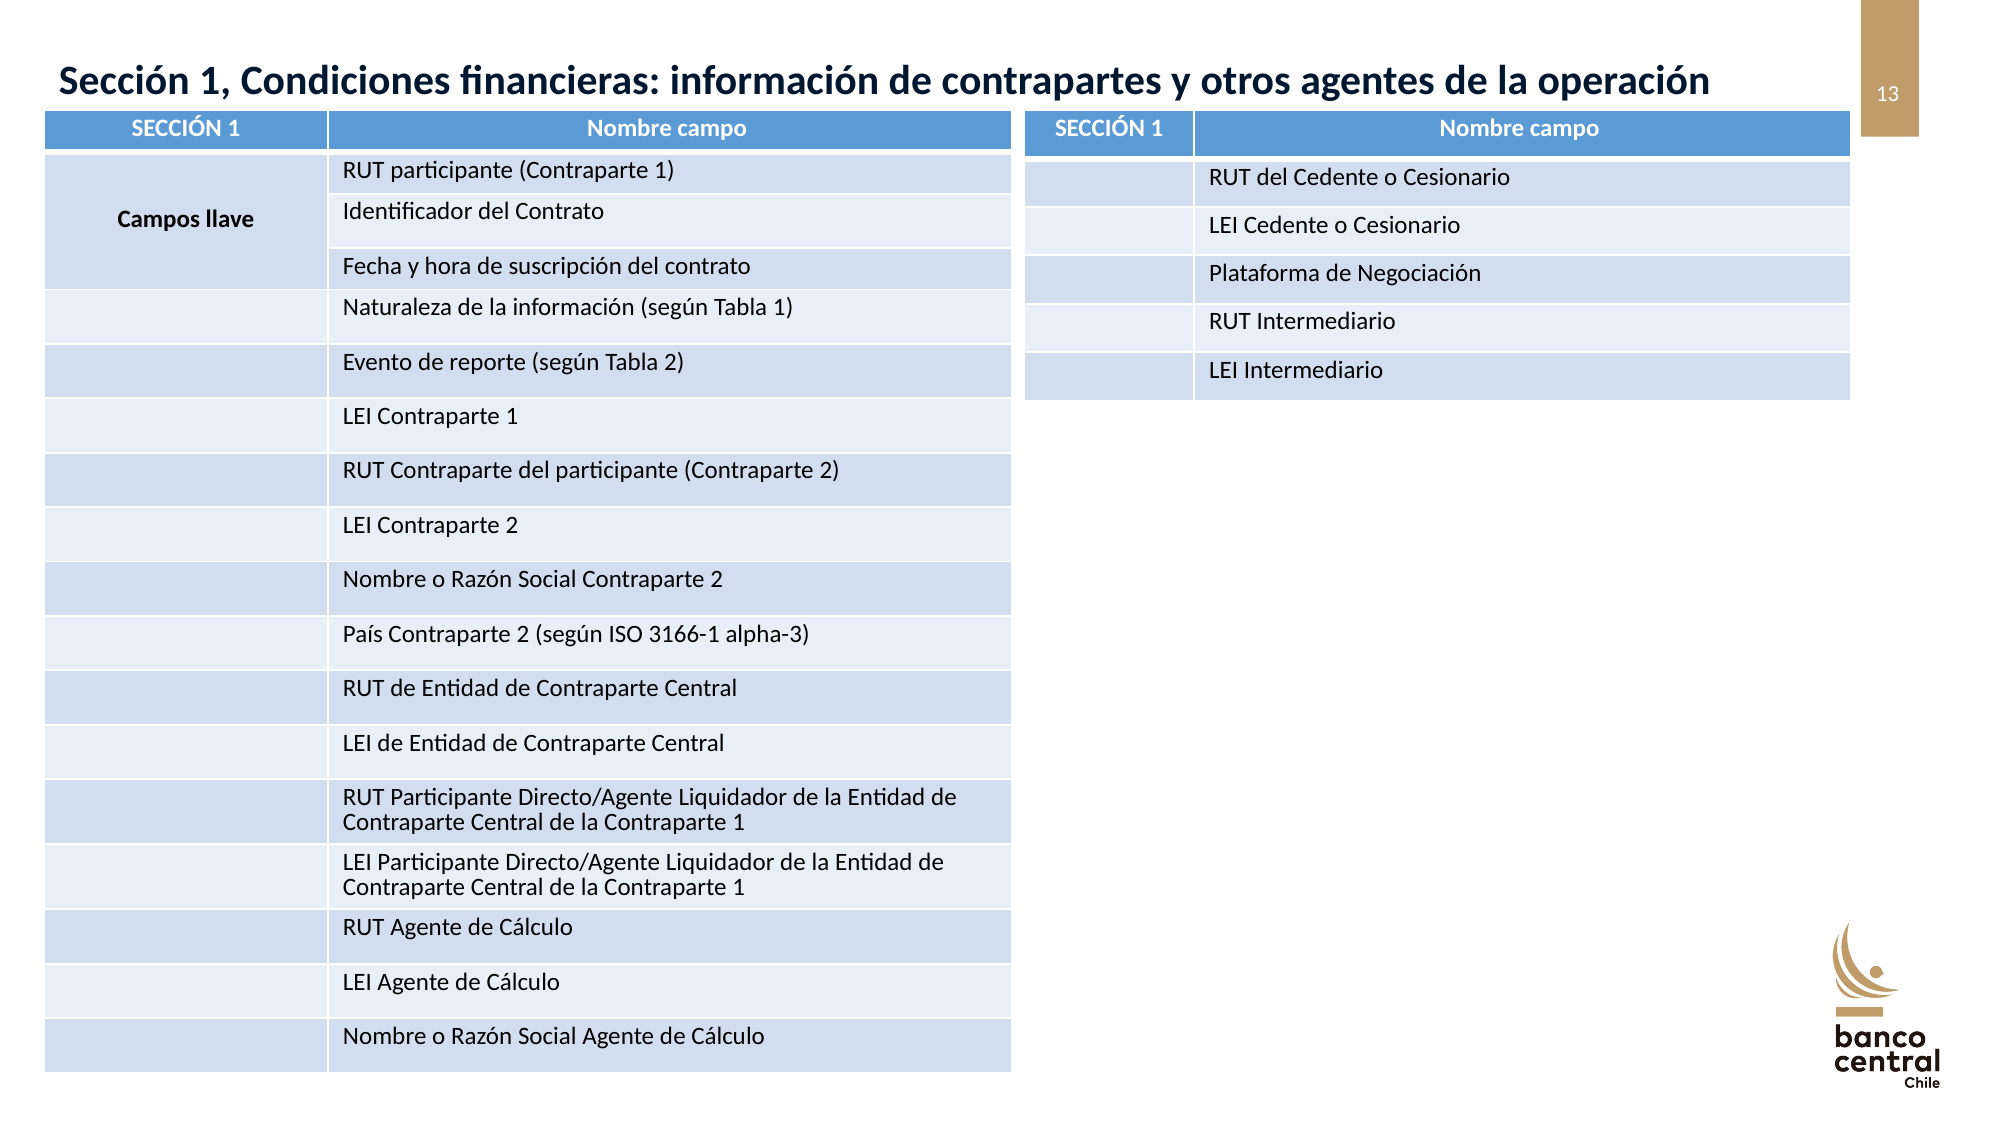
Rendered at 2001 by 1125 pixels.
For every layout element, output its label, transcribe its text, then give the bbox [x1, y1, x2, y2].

table_cell LEI Intermediario [1195, 353, 1850, 400]
table_cell [45, 726, 327, 778]
table_cell [45, 454, 327, 506]
table_cell Campos llave [45, 155, 327, 289]
table_cell RUT Contraparte del participante (Contraparte 2) [329, 454, 1011, 506]
table_cell [45, 562, 327, 615]
table_cell LEI Contraparte 2 [329, 508, 1011, 561]
table_cell [1025, 162, 1193, 206]
table_cell RUT Participante Directo/Agente Liquidador de la Entidad de Contraparte Central de la Contraparte 1 [329, 780, 1011, 843]
table_header SECCIÓN 1 [1025, 111, 1193, 156]
table_cell LEI Participante Directo/Agente Liquidador de la Entidad de Contraparte Central de la Contraparte 1 [329, 845, 1011, 908]
table_cell RUT de Entidad de Contraparte Central [329, 671, 1011, 724]
table_cell [1025, 305, 1193, 351]
table_cell [45, 780, 327, 843]
list Sección 1, Condiciones financieras: información de contrapartes y otros agentes de la operación [44, 50, 1747, 170]
table_cell [45, 1019, 327, 1072]
table_cell RUT Agente de Cálculo [329, 910, 1011, 963]
table_cell [45, 290, 327, 343]
table_cell Naturaleza de la información (según Tabla 1) [329, 290, 1011, 343]
table_cell Nombre o Razón Social Contraparte 2 [329, 562, 1011, 615]
table_cell LEI Agente de Cálculo [329, 965, 1011, 1017]
table_cell RUT del Cedente o Cesionario [1195, 162, 1850, 206]
table_cell [1025, 208, 1193, 254]
table_header Nombre campo [329, 111, 1011, 149]
table_cell Identificador del Contrato [329, 195, 1011, 247]
table_cell LEI Contraparte 1 [329, 399, 1011, 452]
table_cell LEI de Entidad de Contraparte Central [329, 726, 1011, 778]
table_cell Evento de reporte (según Tabla 2) [329, 345, 1011, 397]
table_cell [1025, 256, 1193, 303]
table_cell Fecha y hora de suscripción del contrato [329, 249, 1011, 289]
table_cell [45, 845, 327, 908]
table_header Nombre campo [1195, 111, 1850, 156]
table_cell [45, 617, 327, 669]
table_cell [45, 399, 327, 452]
table_cell [45, 965, 327, 1017]
table_header SECCIÓN 1 [45, 111, 327, 149]
table_cell [45, 910, 327, 963]
table_cell RUT participante (Contraparte 1) [329, 155, 1011, 193]
table_cell [45, 345, 327, 397]
table_cell RUT Intermediario [1195, 305, 1850, 351]
table_cell [1025, 353, 1193, 400]
table_cell Nombre o Razón Social Agente de Cálculo [329, 1019, 1011, 1072]
table_cell País Contraparte 2 (según ISO 3166-1 alpha-3) [329, 617, 1011, 669]
table_cell [45, 508, 327, 561]
picture [1832, 921, 1940, 1088]
table_cell [45, 671, 327, 724]
table_cell LEI Cedente o Cesionario [1195, 208, 1850, 254]
table_cell Plataforma de Negociación [1195, 256, 1850, 303]
